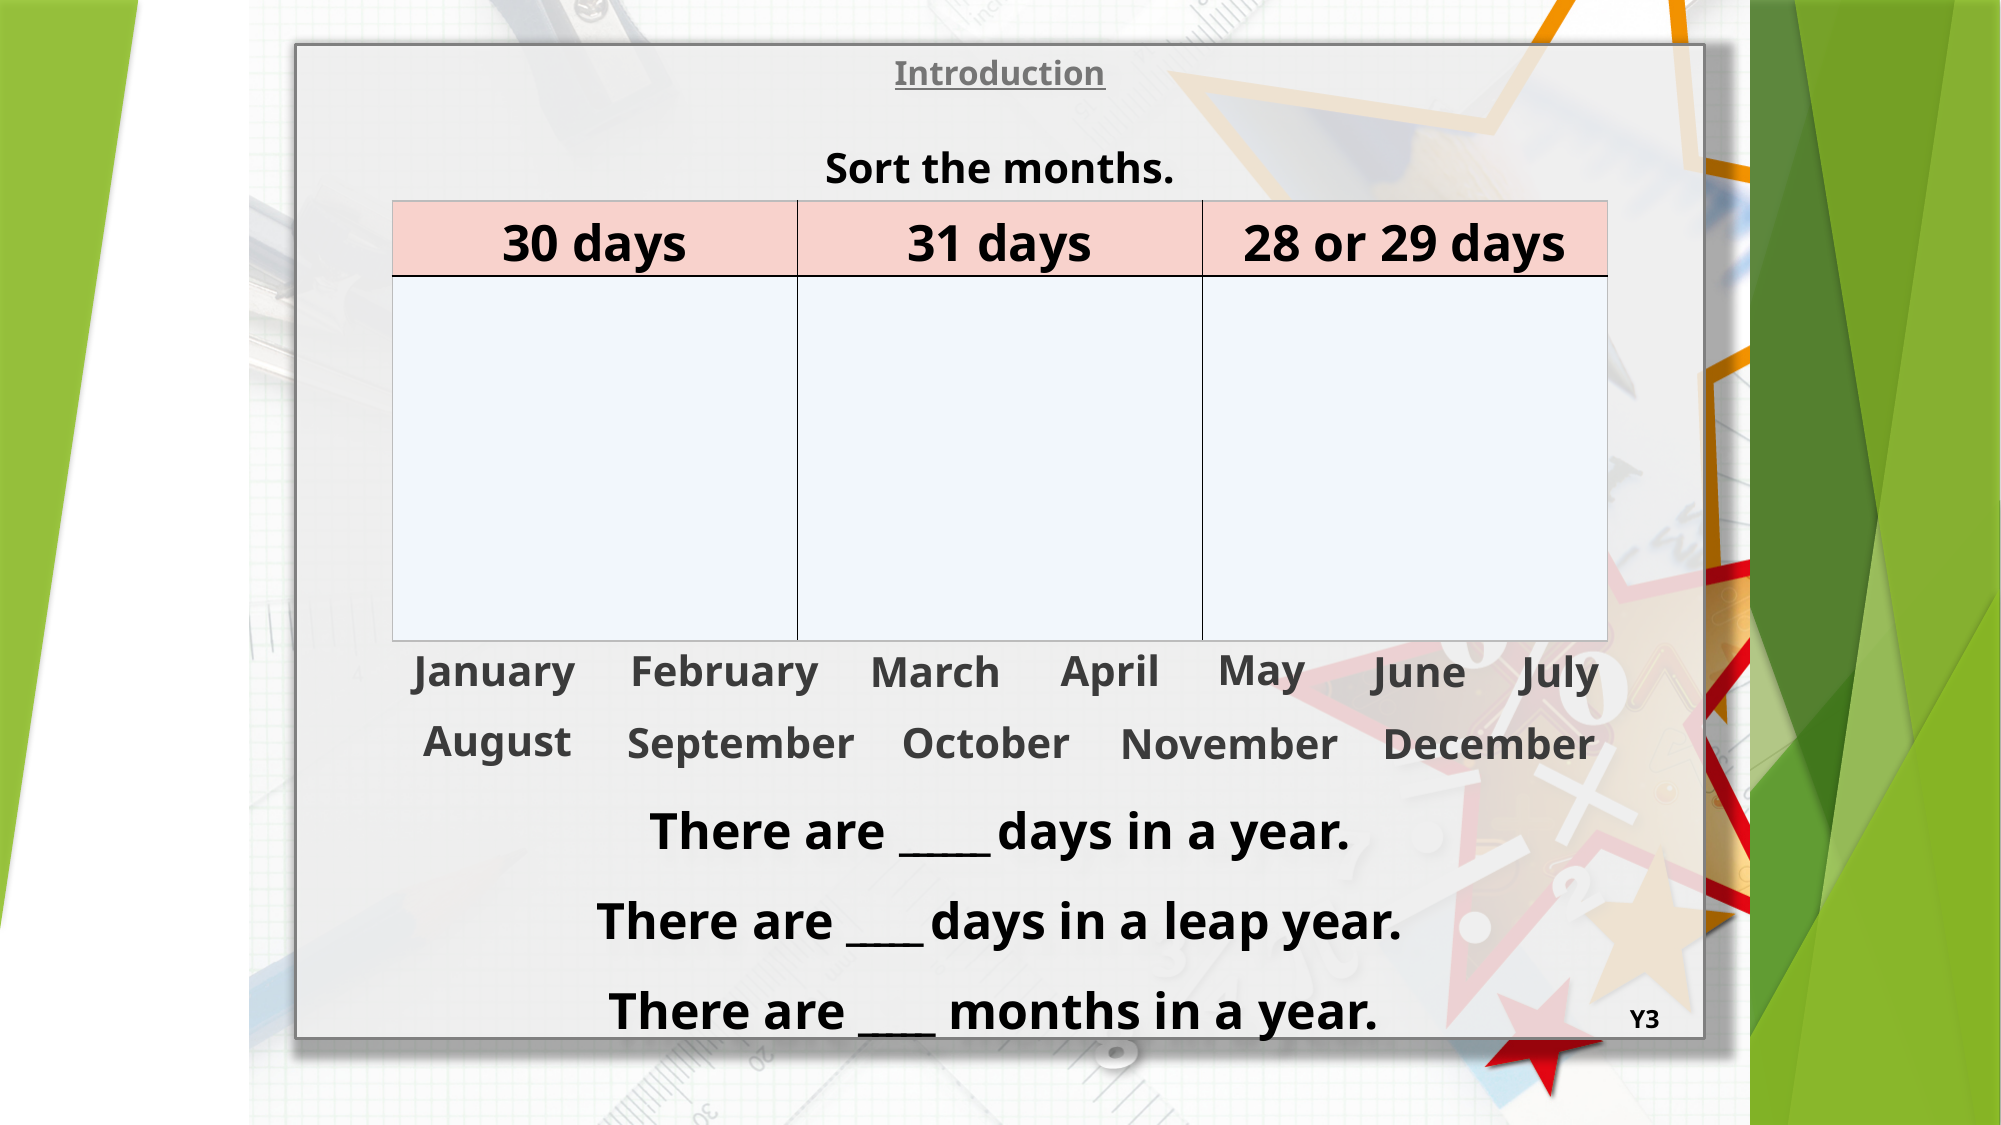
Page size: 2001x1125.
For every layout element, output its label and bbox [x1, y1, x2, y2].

picture [249, 0, 1751, 1125]
